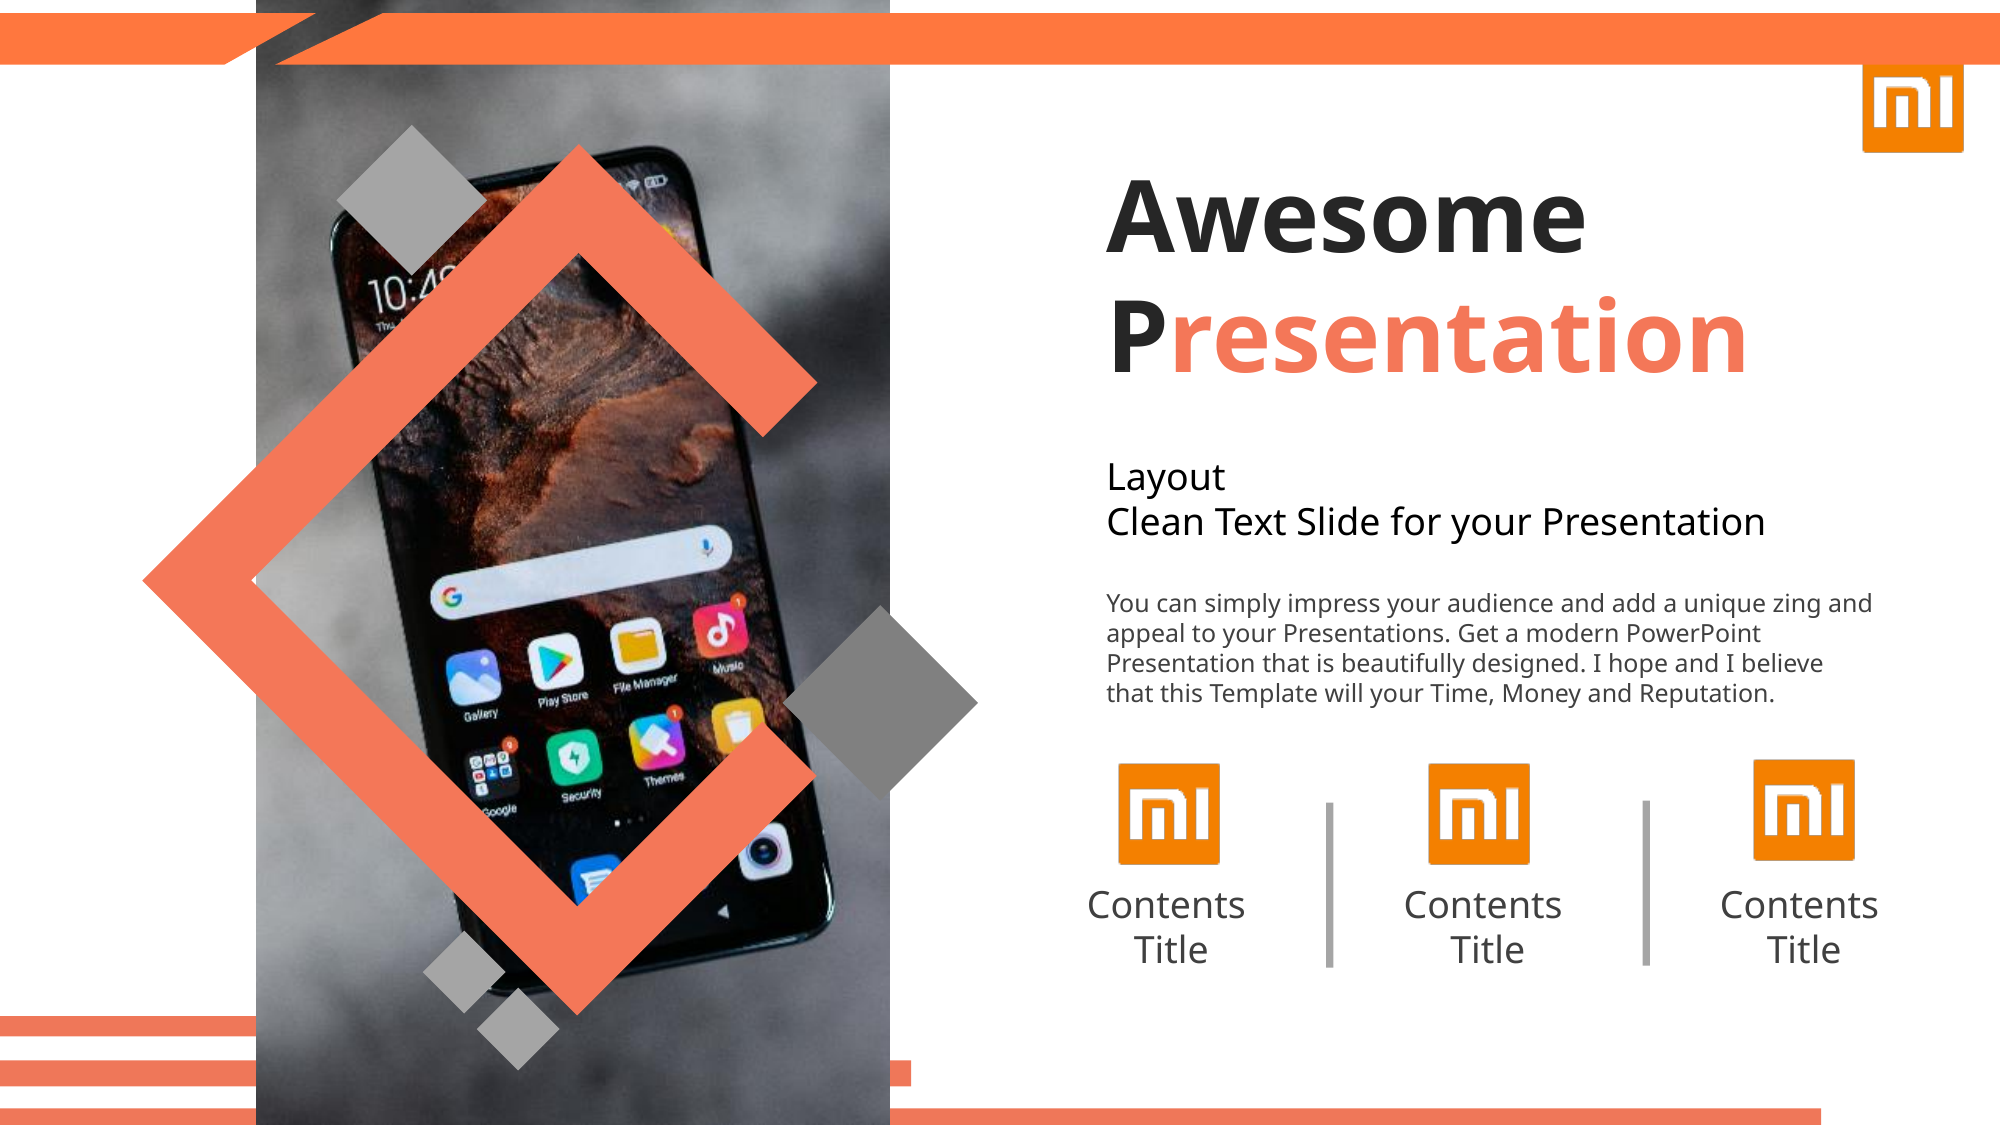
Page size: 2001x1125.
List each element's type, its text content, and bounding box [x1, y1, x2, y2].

text_box Layout Clean Text Slide for your Presentation [1091, 445, 1822, 550]
text_box [1325, 802, 1334, 969]
picture [256, 0, 890, 13]
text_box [0, 13, 2000, 65]
picture [1849, 65, 1978, 167]
text_box Awesome Presentation [1091, 145, 1974, 401]
text_box You can simply impress your audience and add a unique zing and appeal to your Presentations. Get a modern PowerPoint Presentation that is beautifully designed. I hope and I believe that this Template will your Time, Money and Reputation. [1091, 580, 1890, 715]
picture [256, 65, 890, 1125]
picture [1105, 750, 1234, 879]
text_box [1641, 800, 1651, 967]
text_box [140, 465, 256, 696]
picture [1740, 746, 1869, 875]
picture [1415, 750, 1544, 879]
text_box [890, 613, 980, 793]
text_box Contents Title [1049, 873, 1294, 978]
text_box Contents Title [1366, 873, 1610, 978]
text_box Contents Title [1682, 873, 1927, 978]
